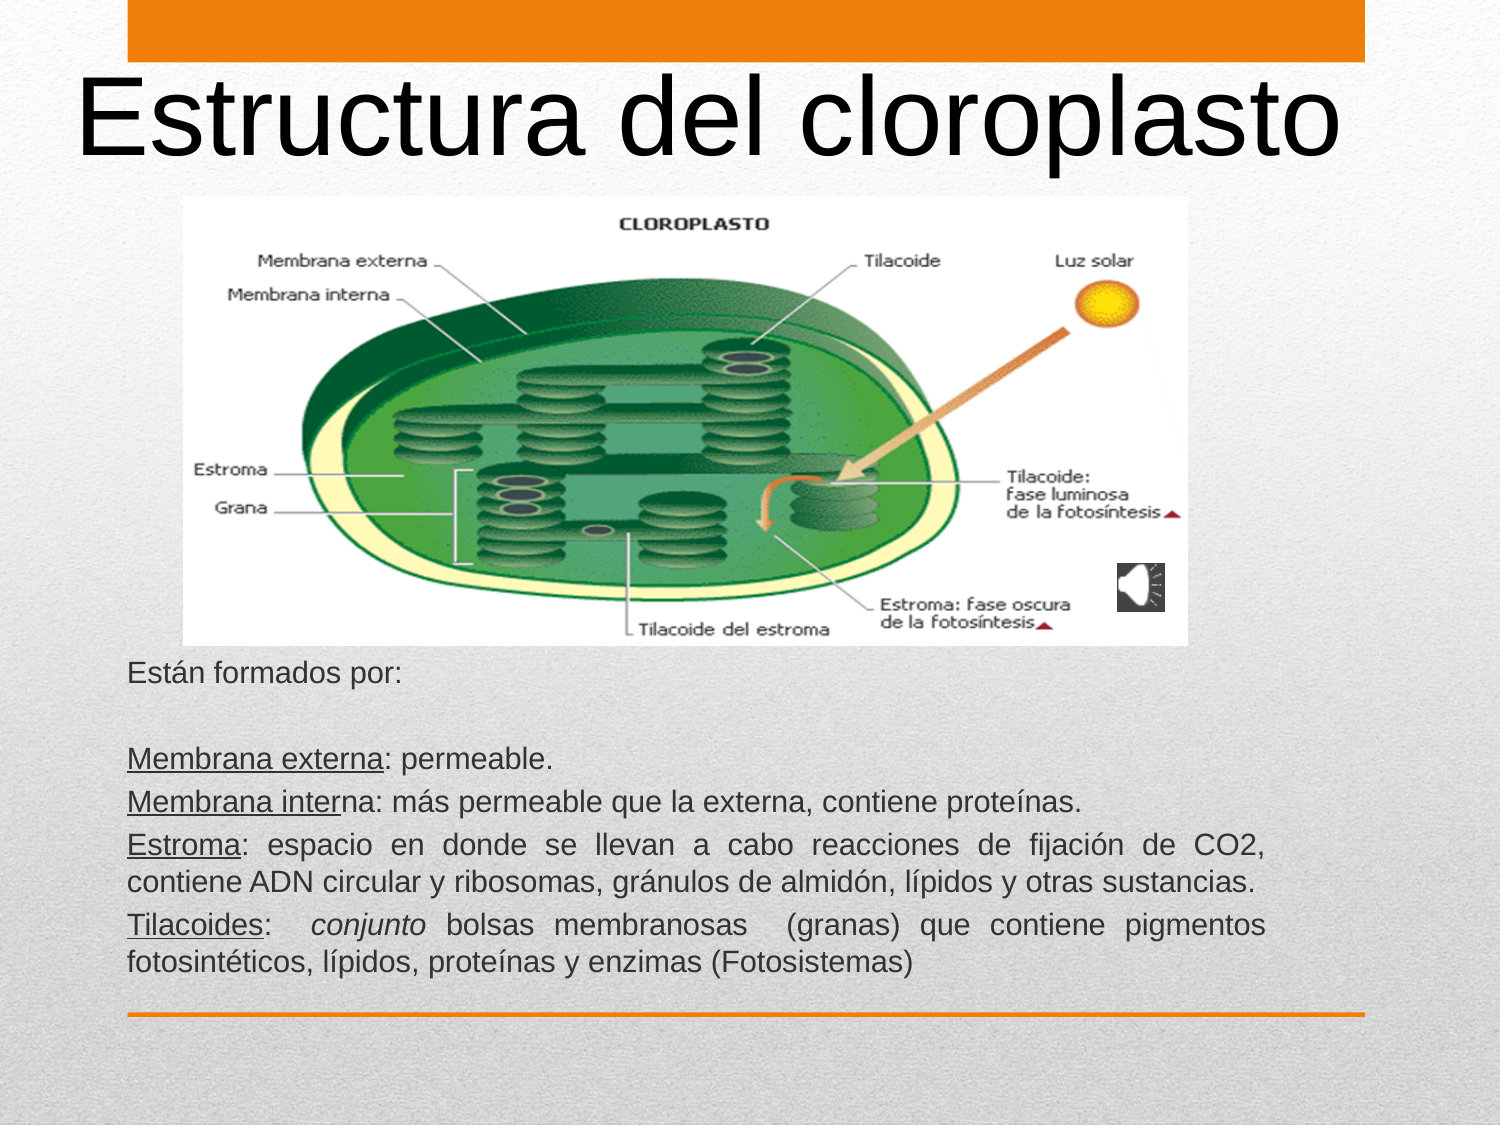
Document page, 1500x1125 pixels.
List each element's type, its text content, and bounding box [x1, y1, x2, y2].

text_box Están formados por: Membrana externa: permeable. Membrana interna: más permeable que la externa, contiene proteínas. Estroma: espacio en donde se llevan a cabo reacciones de fijación de CO2, contiene ADN circular y ribosomas, gránulos de almidón, lípidos y otras sustancias. Tilacoides: conjunto bolsas membranosas (granas) que contiene pigmentos fotosintéticos, lípidos, proteínas y enzimas (Fotosistemas) [112, 645, 1282, 1000]
text_box Estructura del cloroplasto [59, 35, 1358, 185]
picture [182, 195, 1188, 646]
